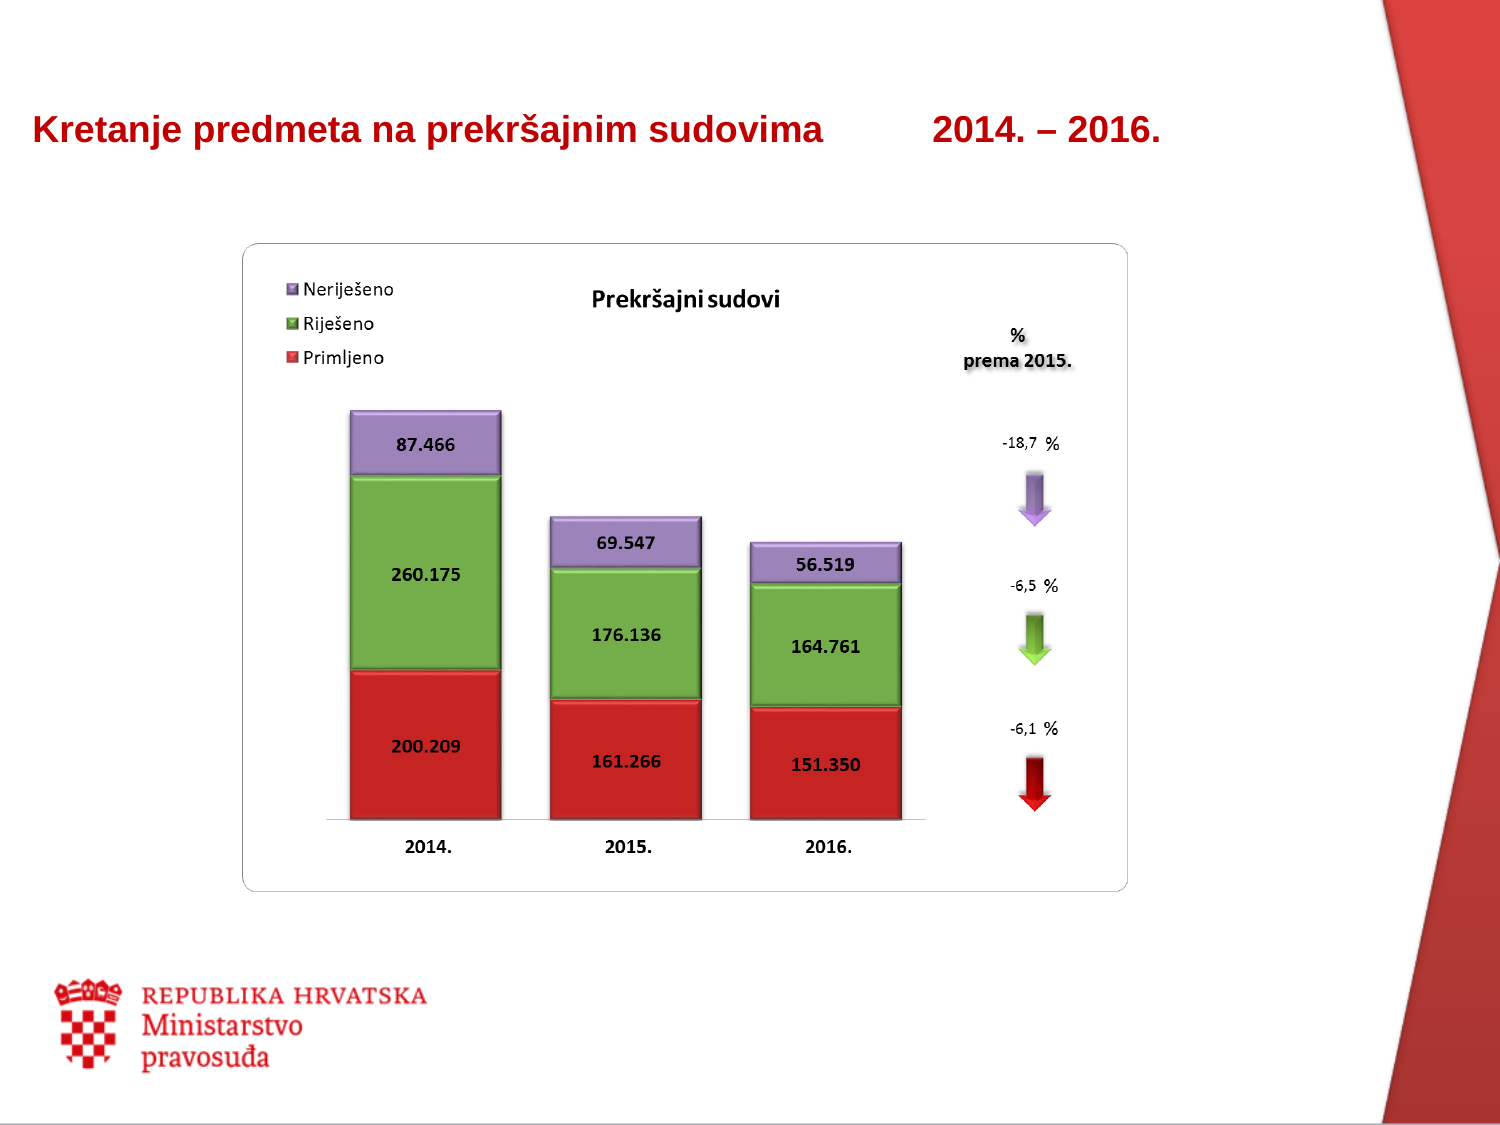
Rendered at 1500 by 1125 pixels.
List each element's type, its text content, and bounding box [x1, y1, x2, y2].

text_box Kretanje predmeta na prekršajnim sudovima 2014. – 2016. [0, 89, 1500, 165]
picture [0, 0, 1500, 89]
picture [0, 165, 1500, 1125]
